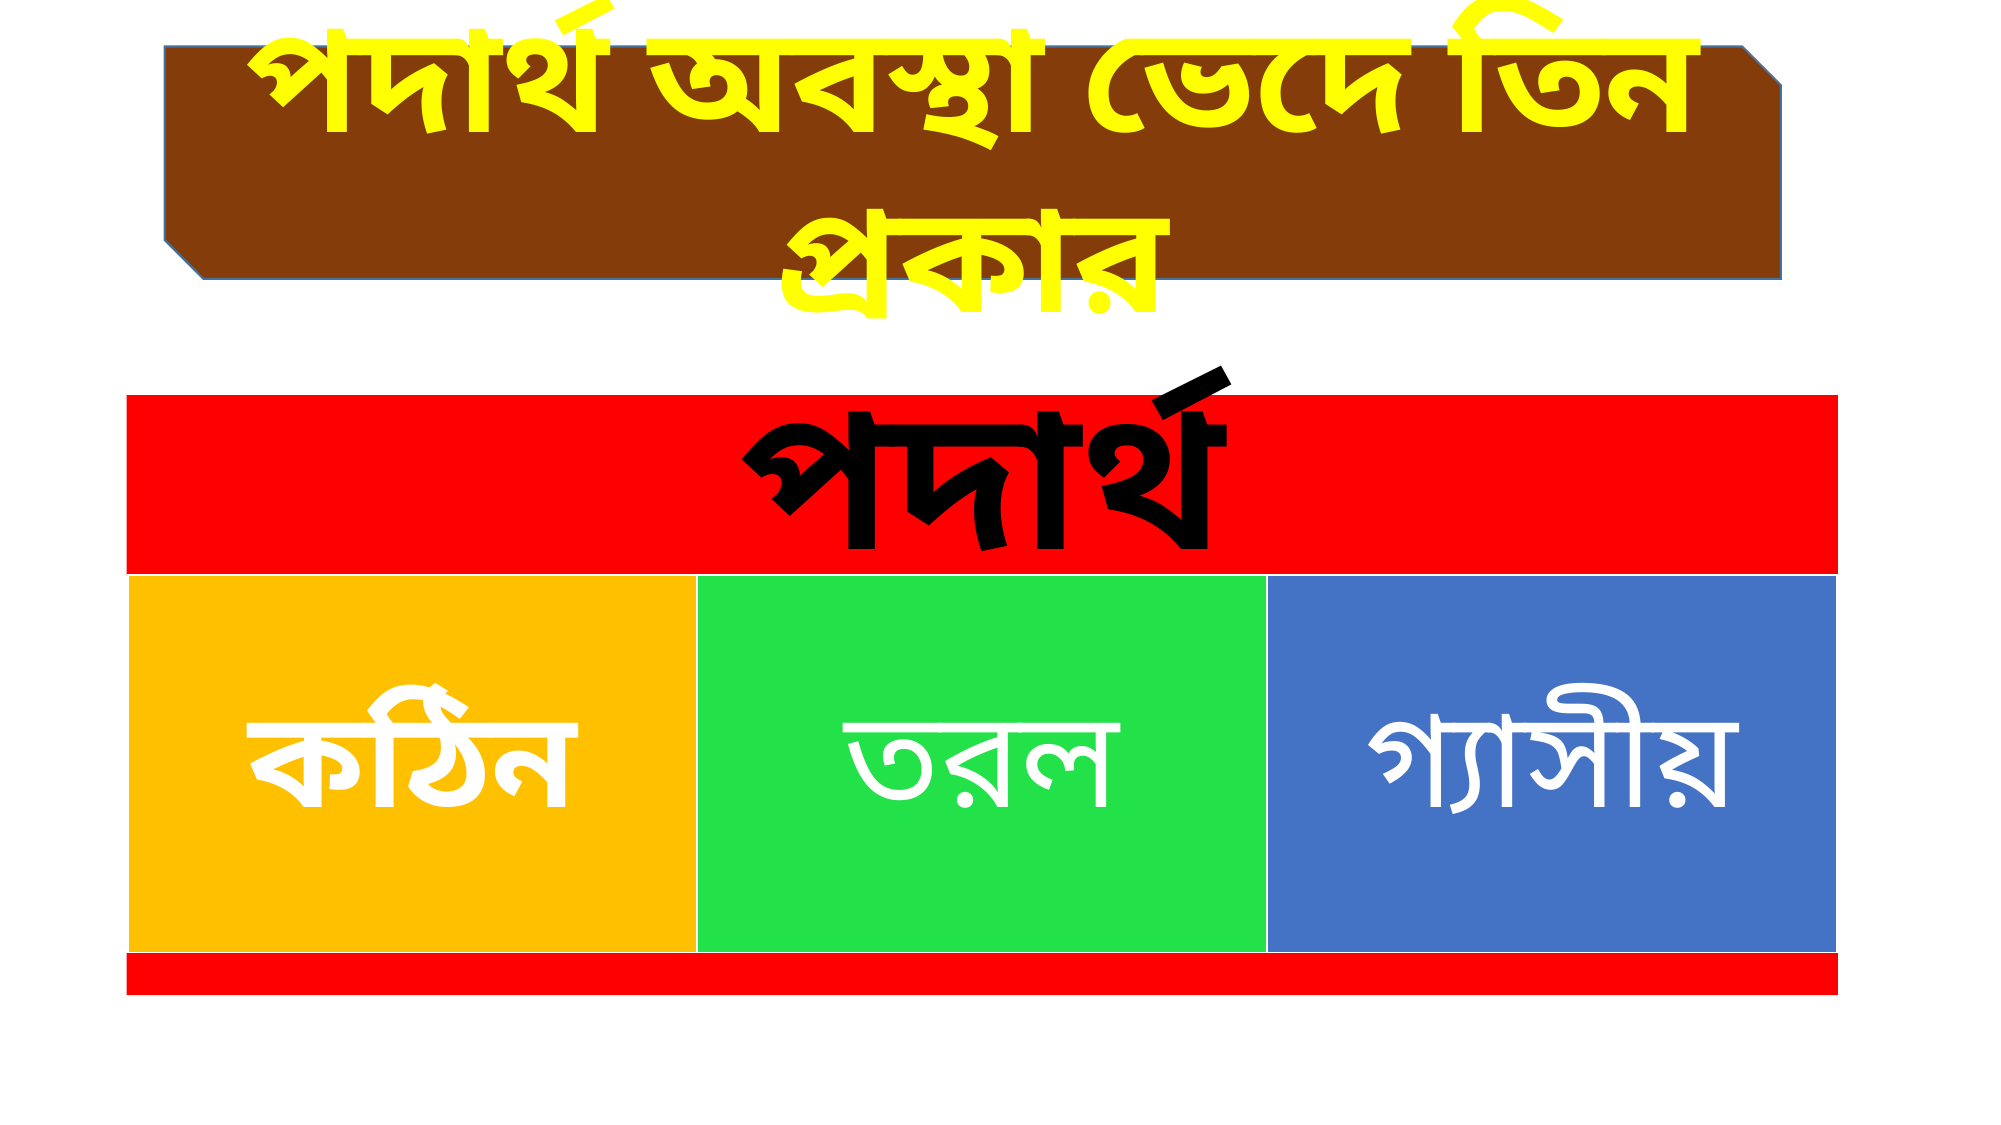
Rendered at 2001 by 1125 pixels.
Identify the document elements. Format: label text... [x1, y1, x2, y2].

text_box পদার্থ অবস্থা ভেদে তিন প্রকার [163, 45, 1782, 280]
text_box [126, 394, 1838, 995]
